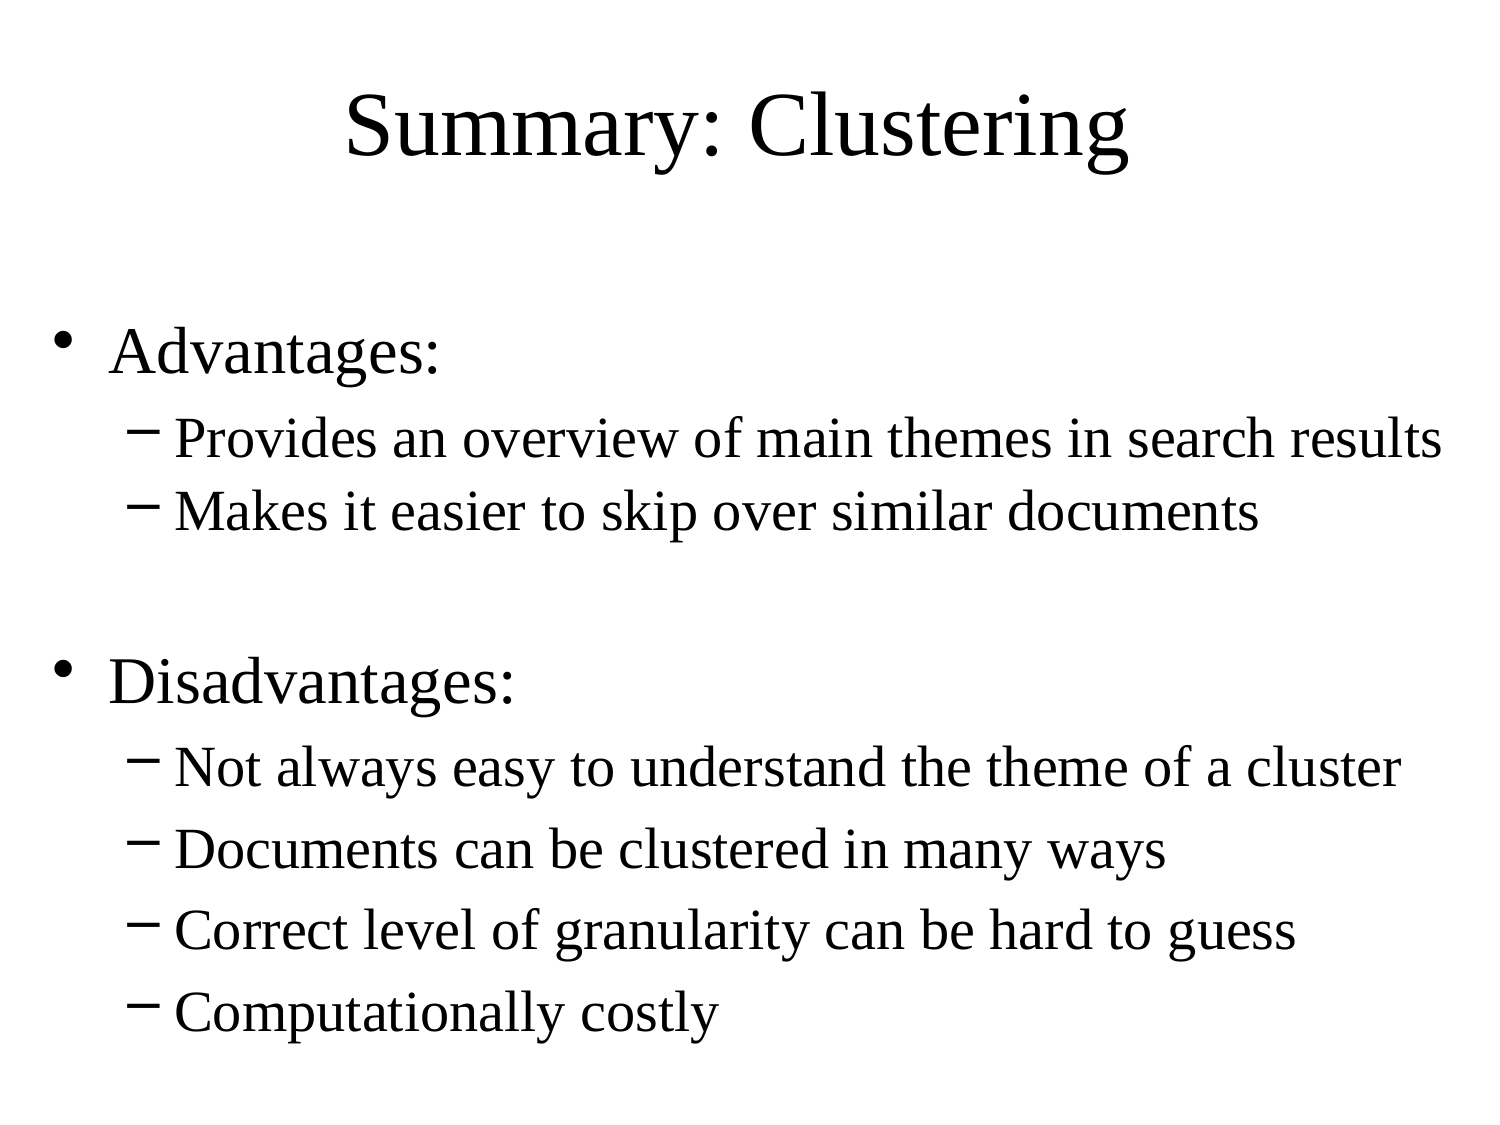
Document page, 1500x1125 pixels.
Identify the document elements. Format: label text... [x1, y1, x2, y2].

list Advantages: Provides an overview of main themes in search results Makes it easier to skip over similar documents Disadvantages: Not always easy to understand the theme of a cluster Documents can be clustered in many ways Correct level of granularity can be hard to guess Computationally costly [37, 299, 1475, 975]
title Summary: Clustering [99, 24, 1375, 213]
